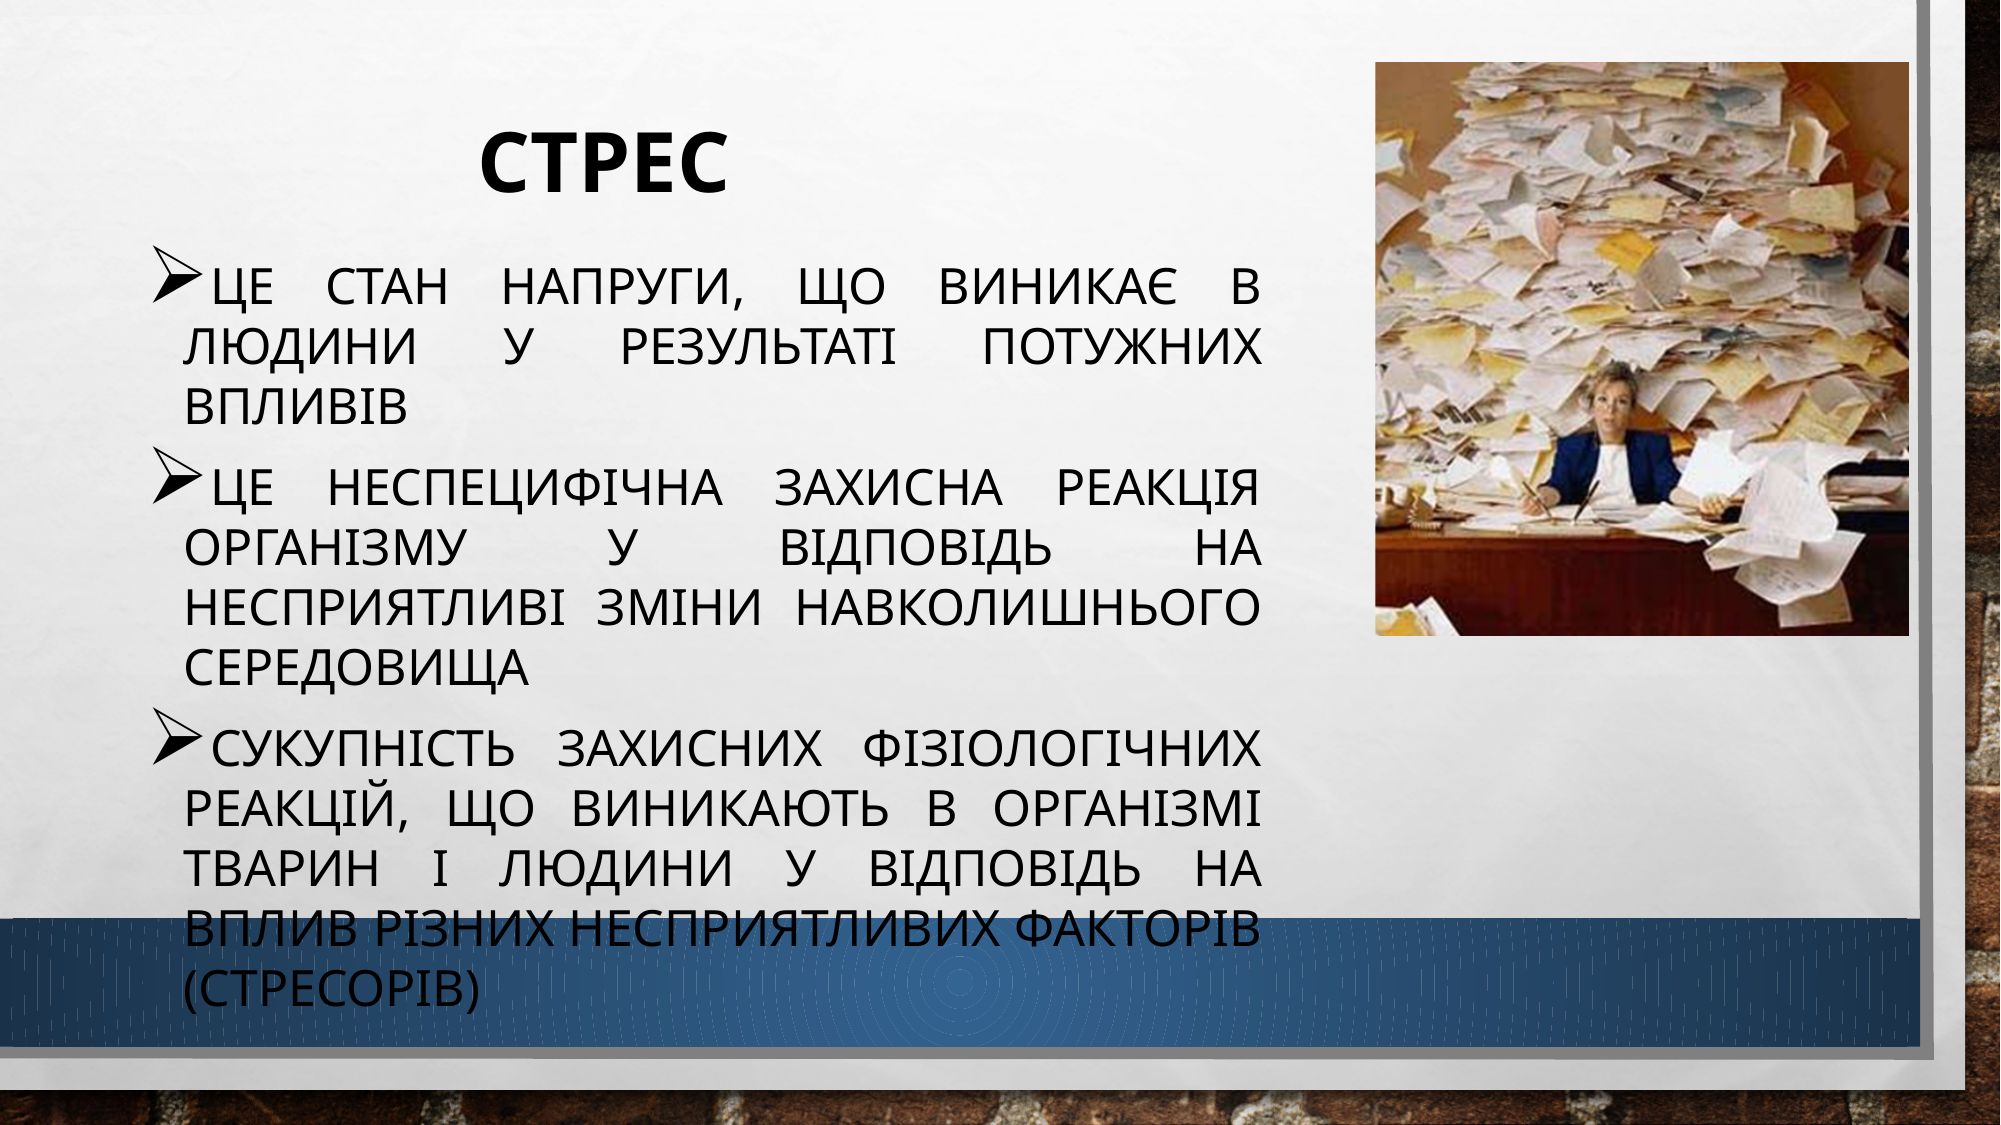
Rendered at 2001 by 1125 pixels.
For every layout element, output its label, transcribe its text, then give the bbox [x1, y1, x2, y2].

picture [0, 0, 2000, 1125]
title Стрес [71, 57, 1137, 275]
picture [1375, 57, 1910, 636]
list це стан напруги, що виникає в людини у результаті потужних впливів це неспецифічна захисна реакція організму у відповідь на несприятливі зміни навколишнього середовища сукупність захисних фізіологічних реакцій, що виникають в організмі тварин і людини у відповідь на вплив різних несприятливих факторів (стресорів) [131, 250, 1278, 1021]
